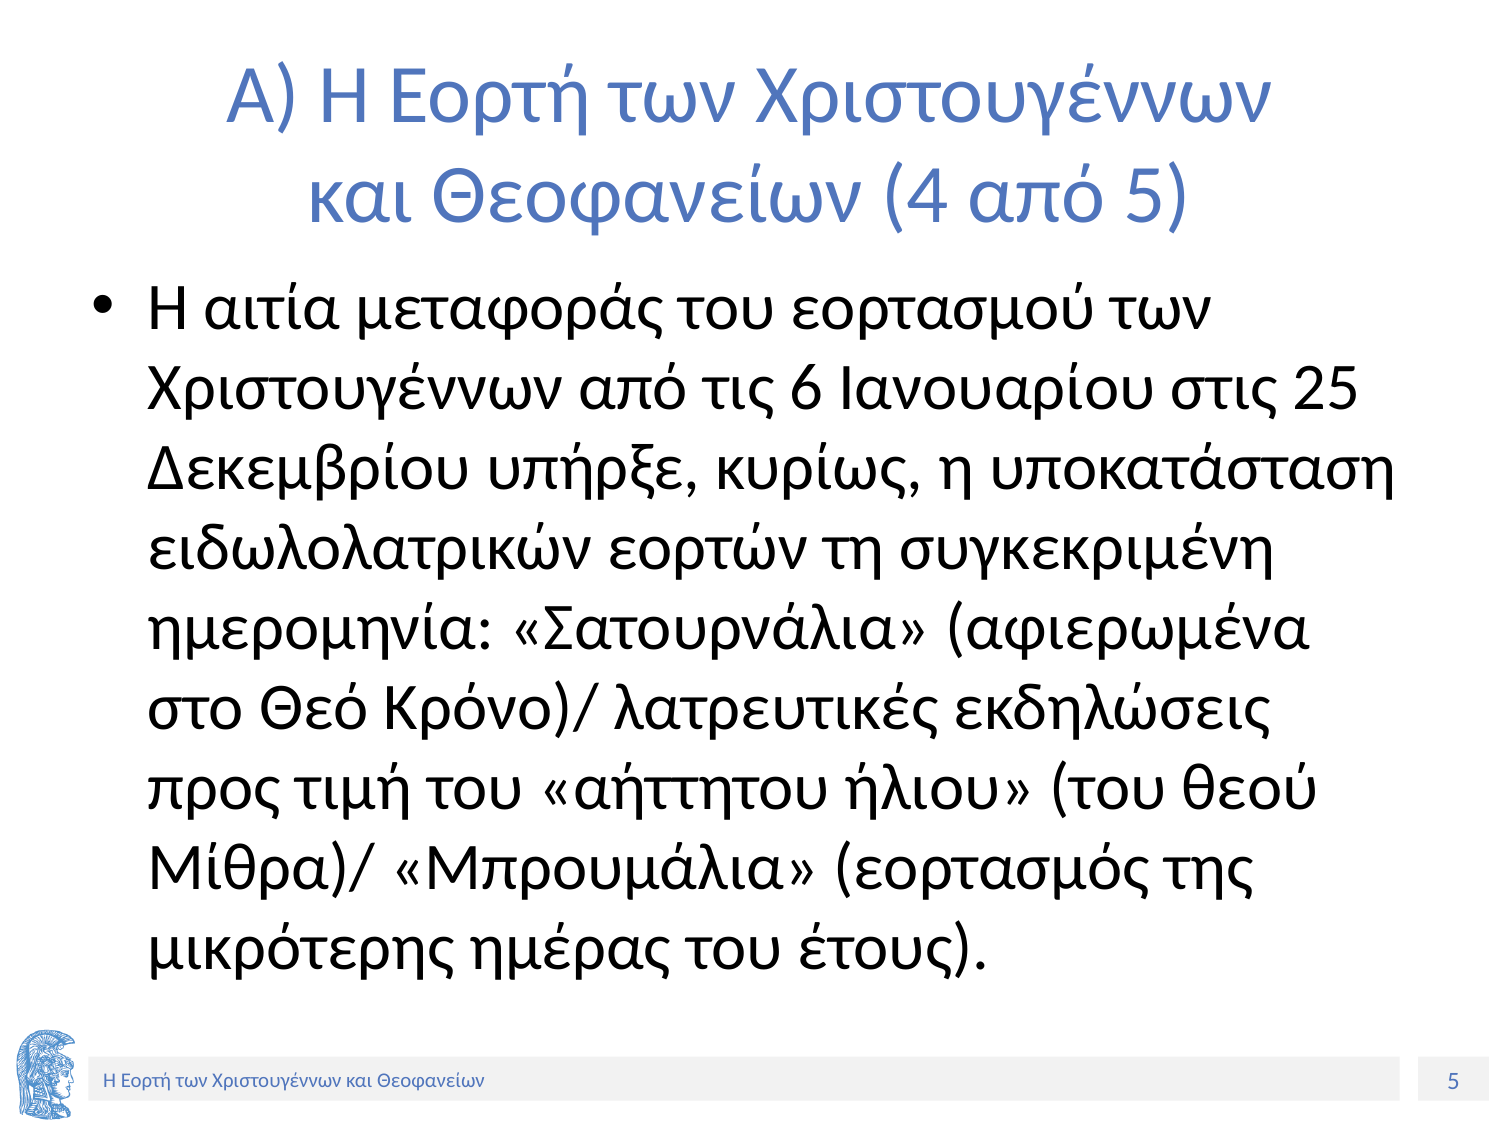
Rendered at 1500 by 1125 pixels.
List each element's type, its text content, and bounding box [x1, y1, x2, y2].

list Η αιτία μεταφοράς του εορτασμού των Χριστουγέννων από τις 6 Ιανουαρίου στις 25 Δεκεμβρίου υπήρξε, κυρίως, η υποκατάσταση ειδωλολατρικών εορτών τη συγκεκριμένη ημερομηνία: «Σατουρνάλια» (αφιερωμένα στο Θεό Κρόνο)/ λατρευτικές εκδηλώσεις προς τιμή του «αήττητου ήλιου» (του θεού Μίθρα)/ «Μπρουμάλια» (εορτασμός της μικρότερης ημέρας του έτους). [76, 255, 1427, 998]
picture [9, 1026, 81, 1120]
title Α) Η Εορτή των Χριστουγέννων και Θεοφανείων (4 από 5) [75, 45, 1425, 233]
